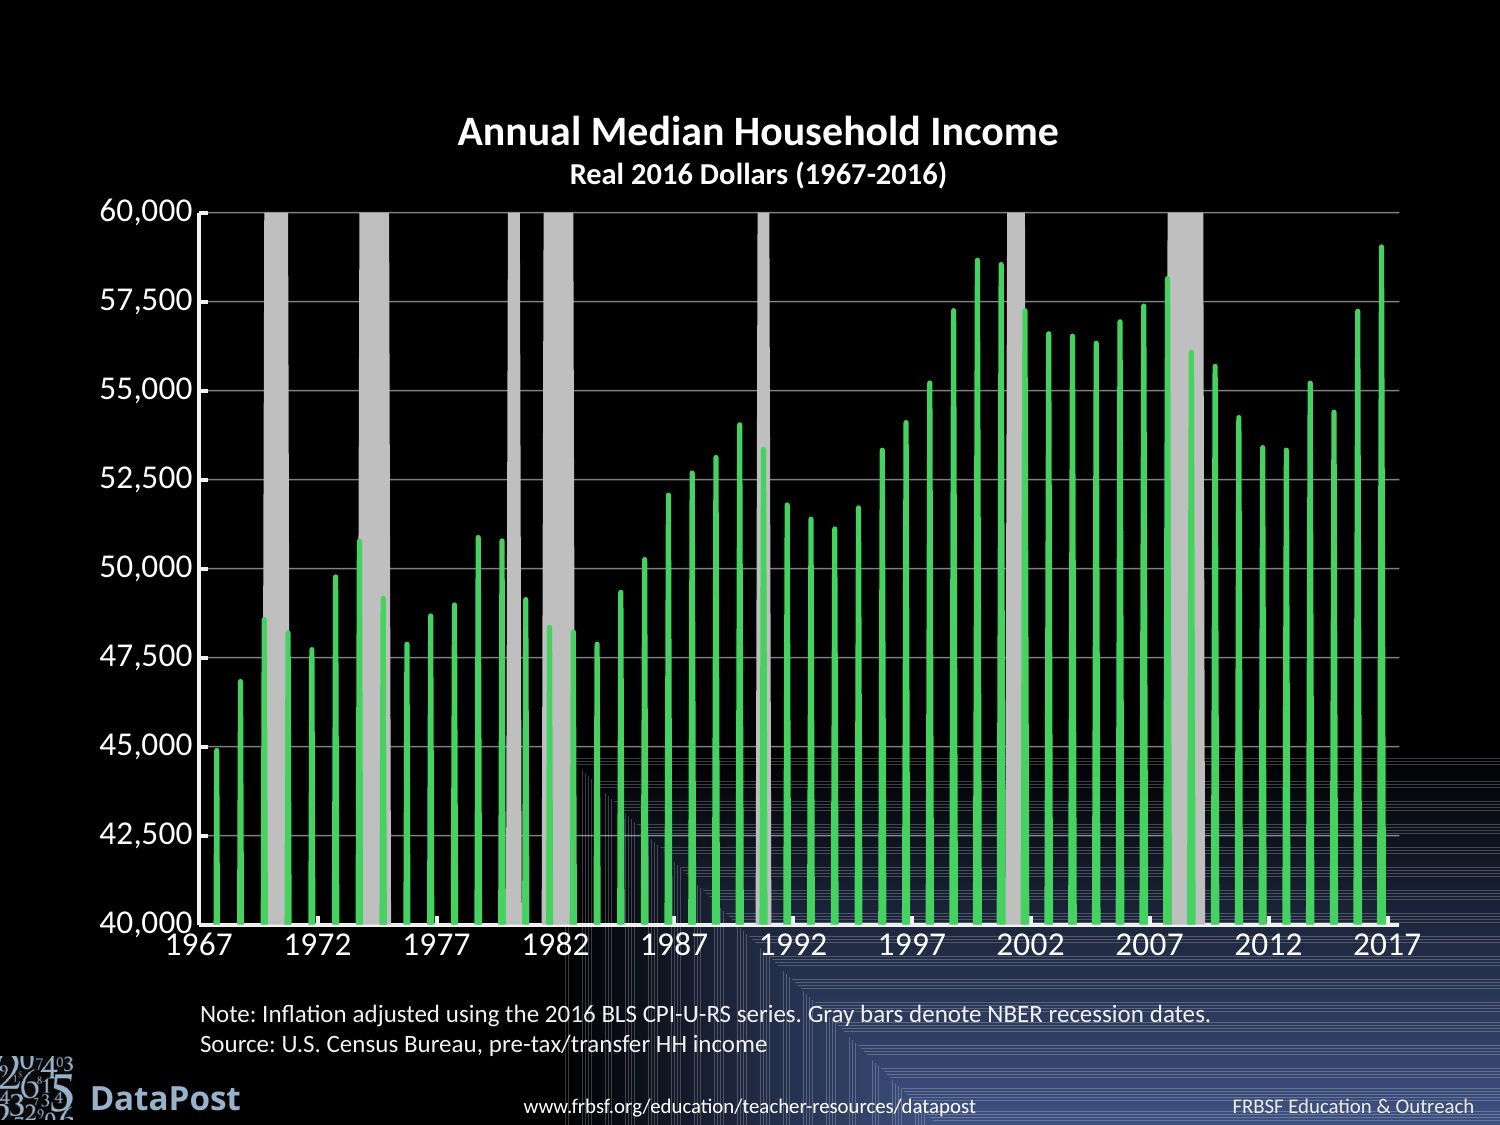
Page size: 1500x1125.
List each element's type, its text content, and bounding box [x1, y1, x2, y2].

text_box Annual Median Household Income Real 2016 Dollars (1967-2016) [83, 24, 1434, 130]
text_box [0, 1056, 638, 1125]
chart [72, 130, 1463, 1006]
text_box Note: Inflation adjusted using the 2016 BLS CPI-U-RS series. Gray bars denote NBER recession dates. Source: U.S. Census Bureau, pre-tax/transfer HH income [199, 1047, 1452, 1055]
footer www.frbsf.org/education/teacher-resources/datapost FRBSF Education & Outreach [662, 1069, 1500, 1125]
